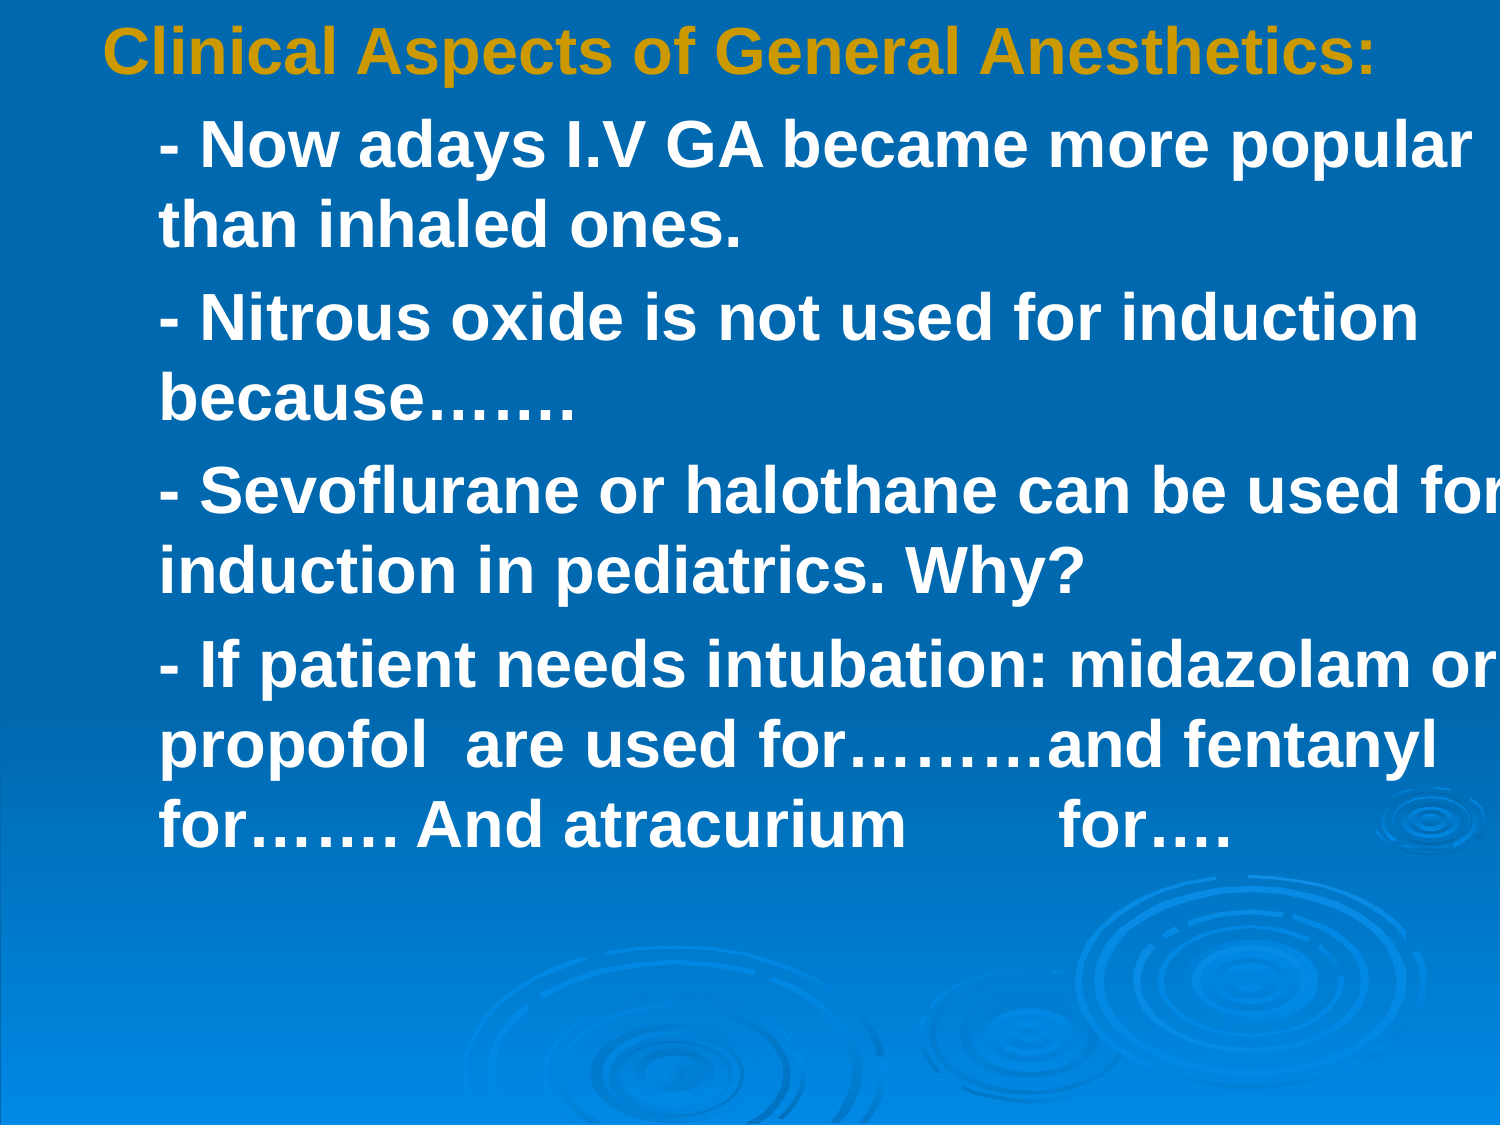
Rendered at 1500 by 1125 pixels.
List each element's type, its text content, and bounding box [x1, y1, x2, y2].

list Clinical Aspects of General Anesthetics: - Now adays I.V GA became more popular than inhaled ones. - Nitrous oxide is not used for induction because……. - Sevoflurane or halothane can be used for induction in pediatrics. Why? - If patient needs intubation: midazolam or propofol are used for………and fentanyl for……. And atracurium for…. [87, 0, 1500, 1125]
